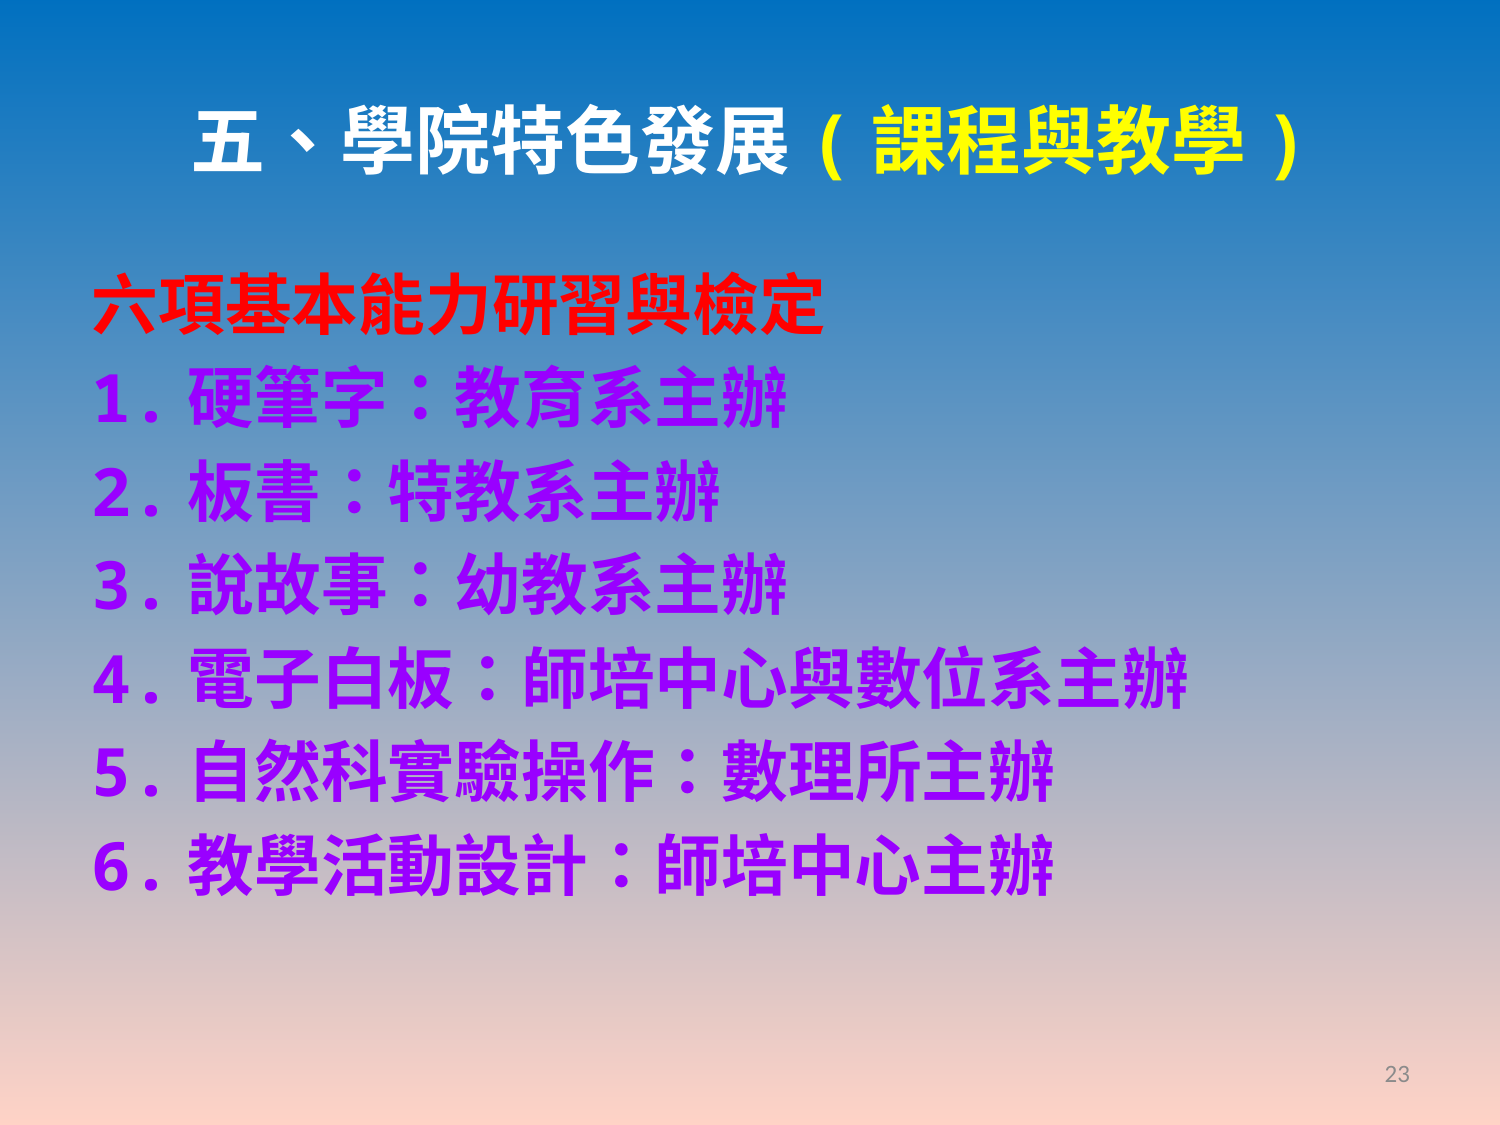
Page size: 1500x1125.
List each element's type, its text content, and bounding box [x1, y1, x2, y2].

slide_number 23 [1074, 1042, 1425, 1103]
list 六項基本能力研習與檢定 1.硬筆字：教育系主辦 2.板書：特教系主辦 3.說故事：幼教系主辦 4.電子白板：師培中心與數位系主辦 5.自然科實驗操作：數理所主辦 6.教學活動設計：師培中心主辦 [76, 255, 1427, 998]
title 五、學院特色發展(課程與教學) [75, 45, 1425, 233]
